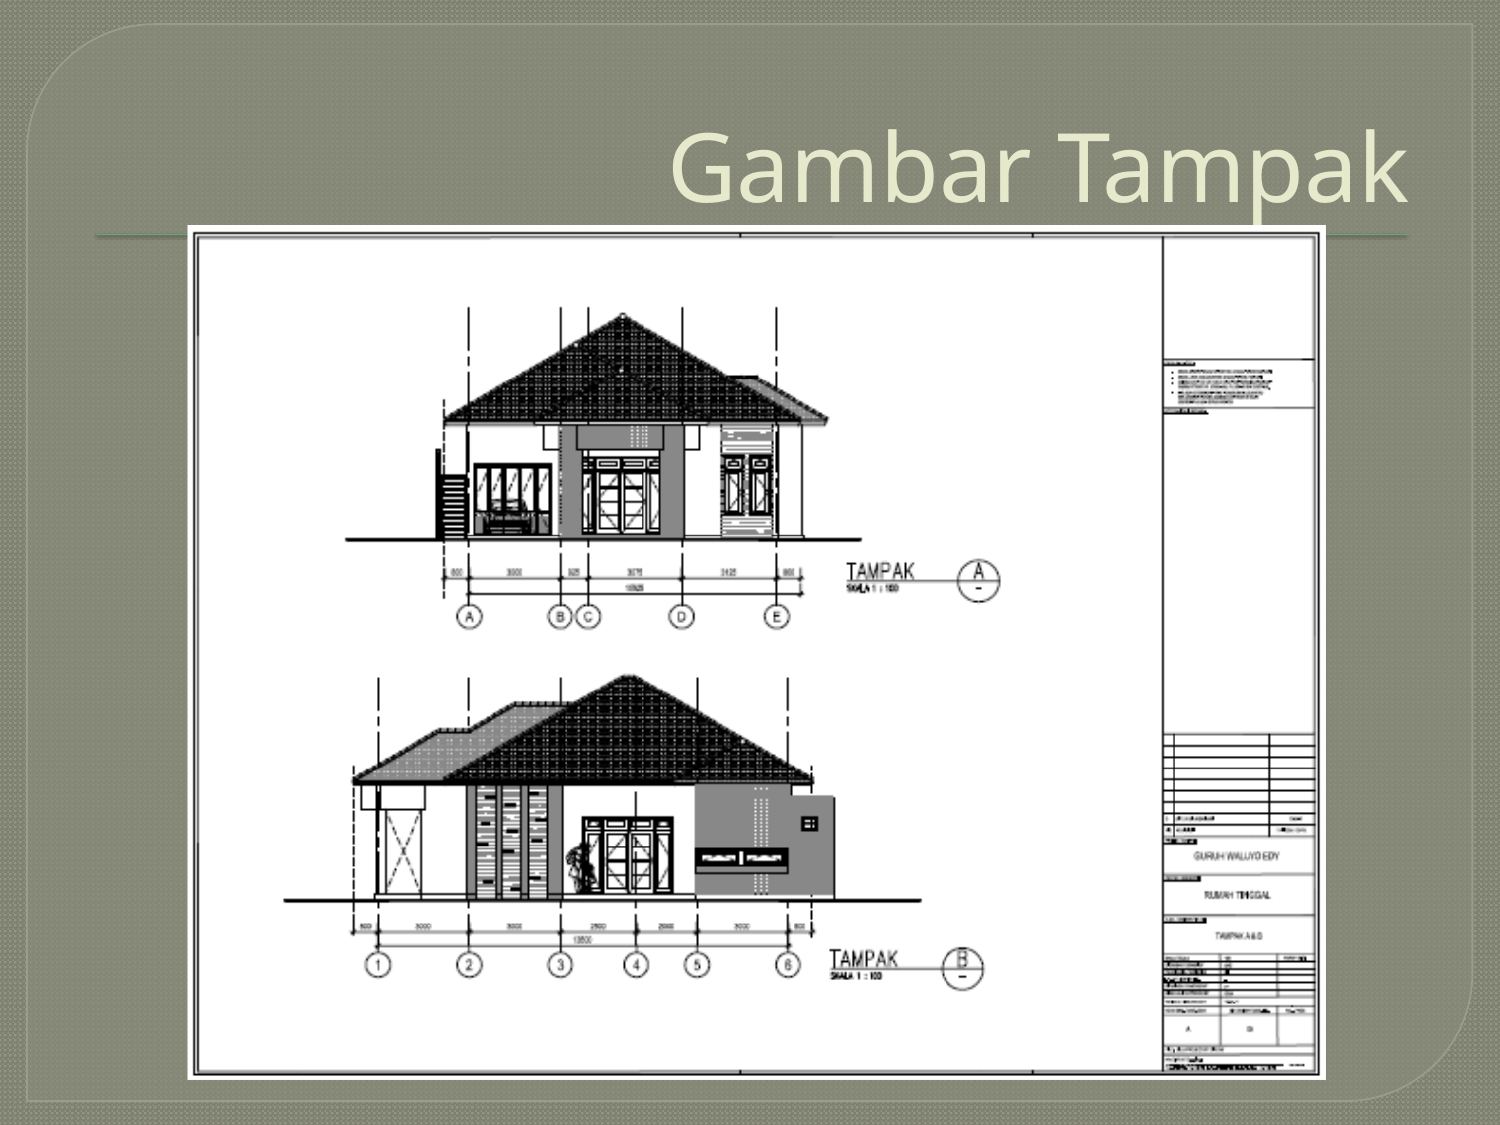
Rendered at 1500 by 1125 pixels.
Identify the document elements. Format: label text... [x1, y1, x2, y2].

title Gambar Tampak [75, 41, 1425, 230]
picture [188, 83, 1325, 1125]
